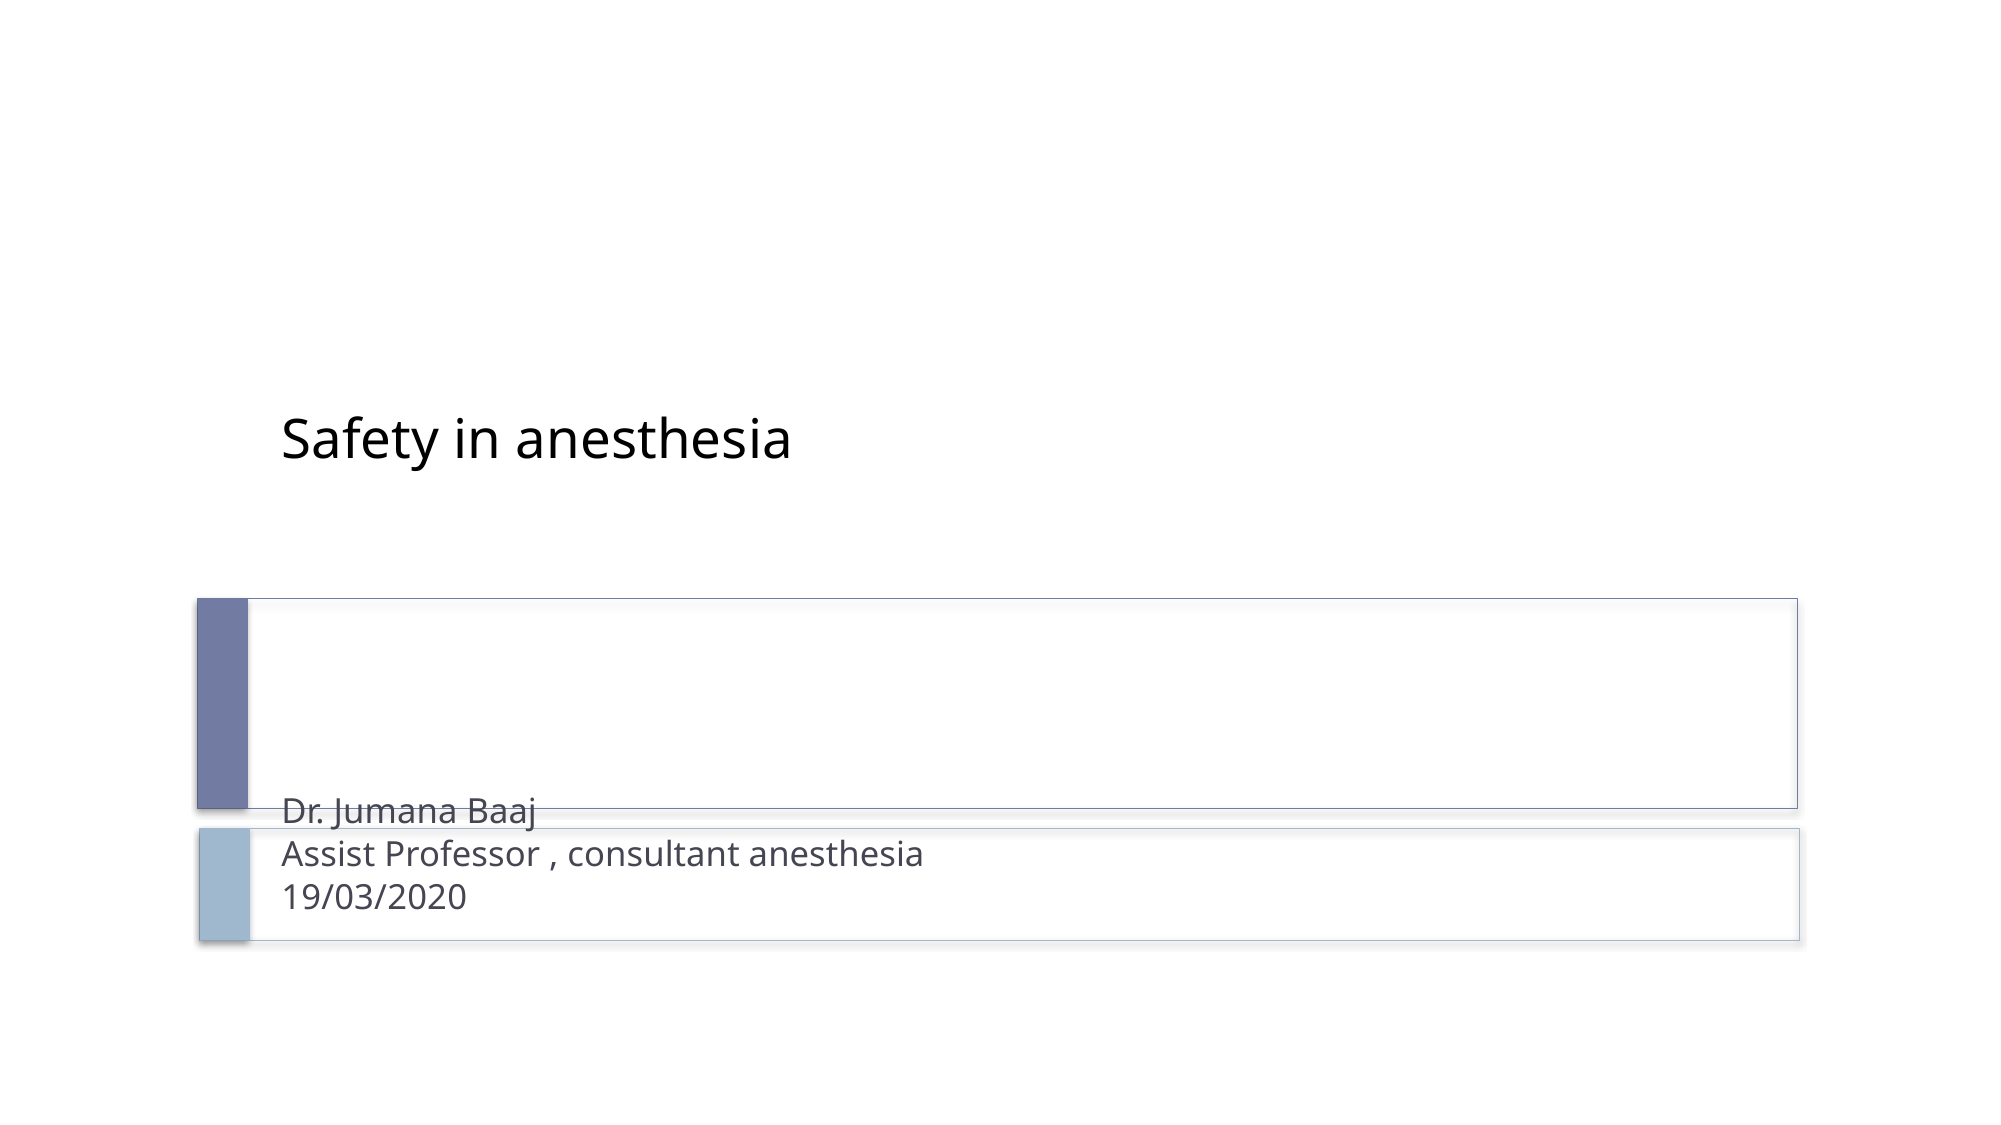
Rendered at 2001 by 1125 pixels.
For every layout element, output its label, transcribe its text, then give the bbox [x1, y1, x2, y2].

title Safety in anesthesia [266, 396, 1767, 544]
subtitle Dr. Jumana Baaj Assist Professor , consultant anesthesia 19/03/2020 [266, 781, 1767, 929]
